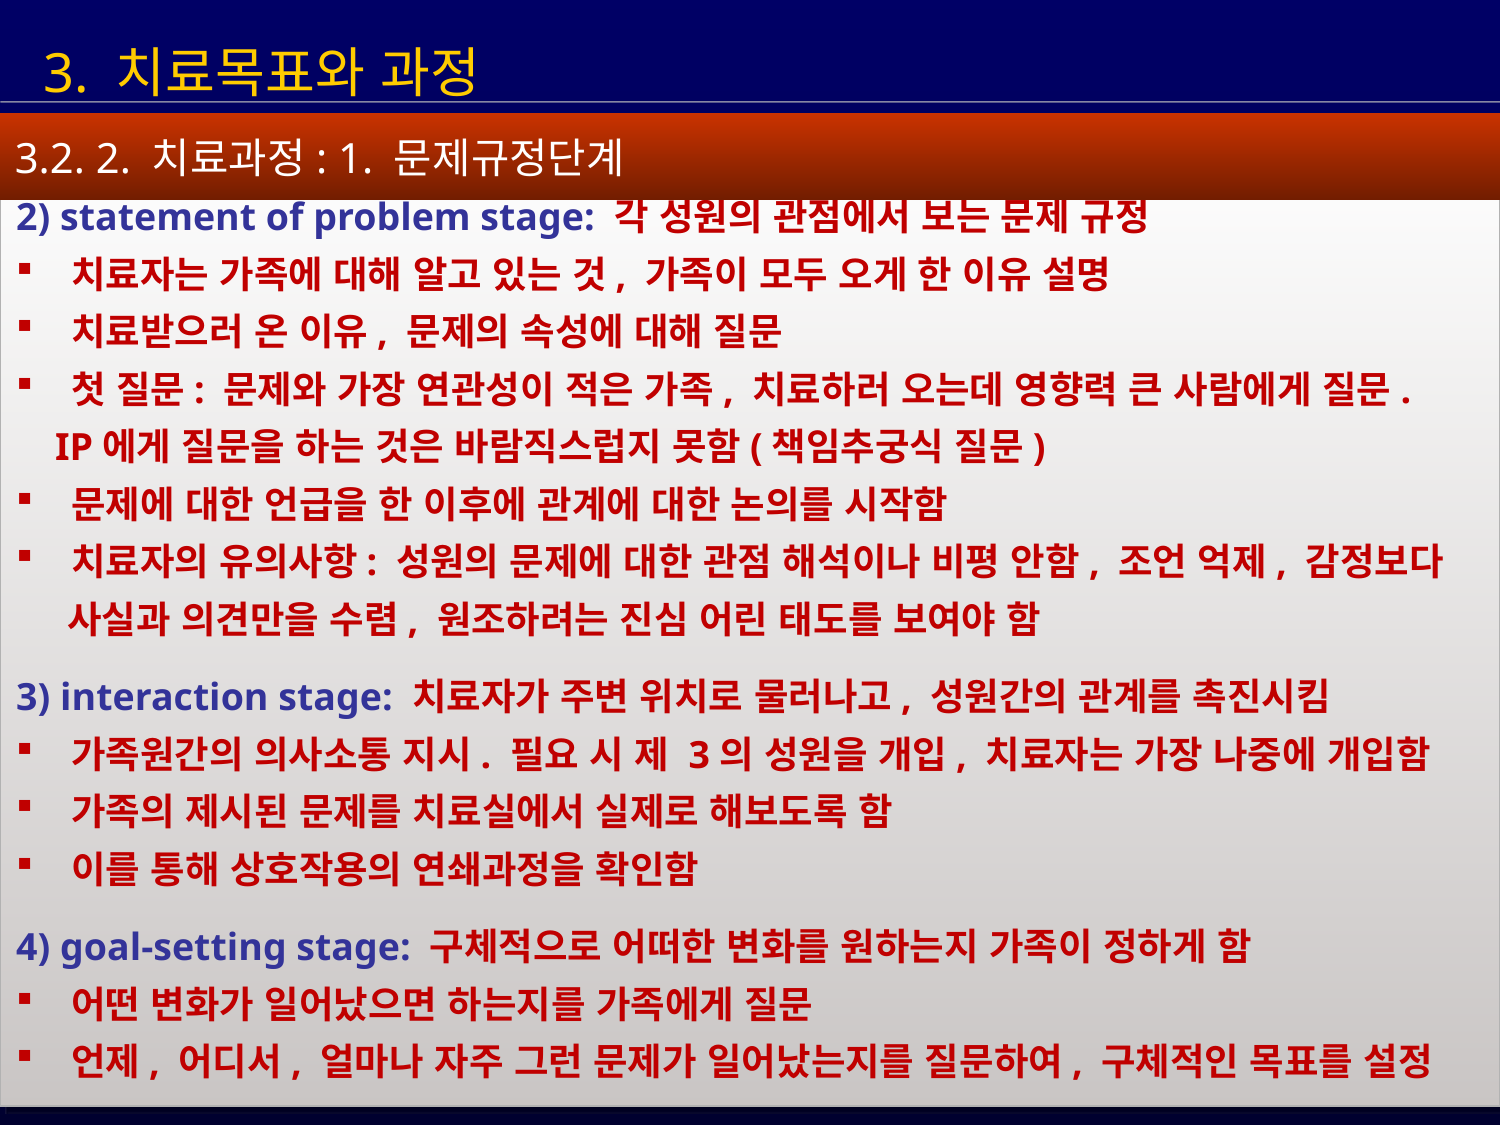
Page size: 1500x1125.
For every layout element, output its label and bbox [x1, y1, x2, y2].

text_box [0, 30, 1500, 1107]
